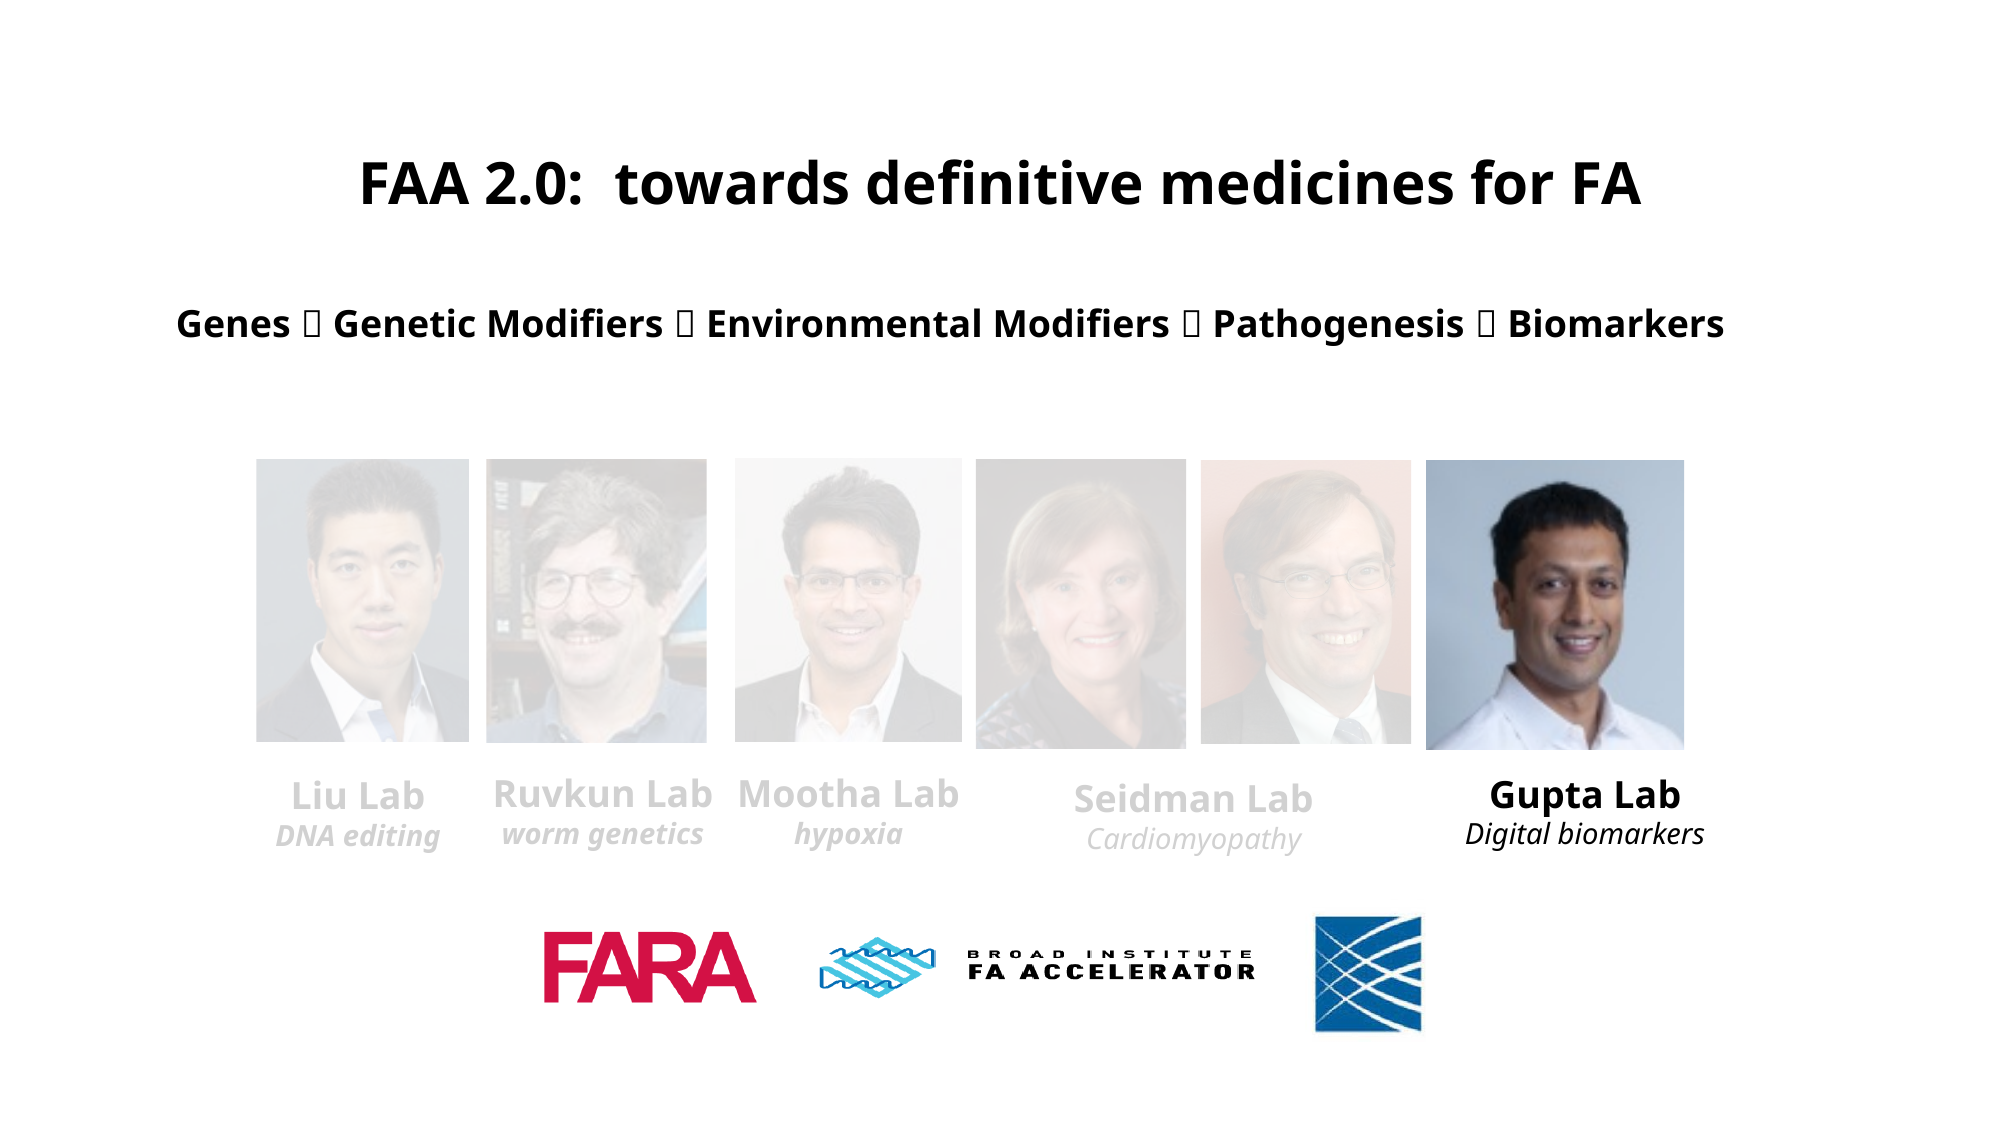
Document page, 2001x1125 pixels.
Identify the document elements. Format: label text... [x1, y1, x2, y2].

picture [486, 459, 707, 743]
text_box Gupta Lab Digital biomarkers [1450, 763, 1721, 858]
picture [1200, 460, 1412, 744]
picture [975, 459, 1187, 749]
text_box [243, 444, 1427, 888]
picture [808, 887, 1268, 1047]
picture [1425, 460, 1685, 750]
picture [735, 459, 962, 743]
picture [256, 459, 469, 743]
picture [1292, 899, 1426, 1042]
text_box FAA 2.0: towards definitive medicines for FA [24, 138, 1975, 224]
text_box Genes  Genetic Modifiers  Environmental Modifiers  Pathogenesis  Biomarkers [161, 292, 1740, 352]
picture [518, 899, 762, 1035]
